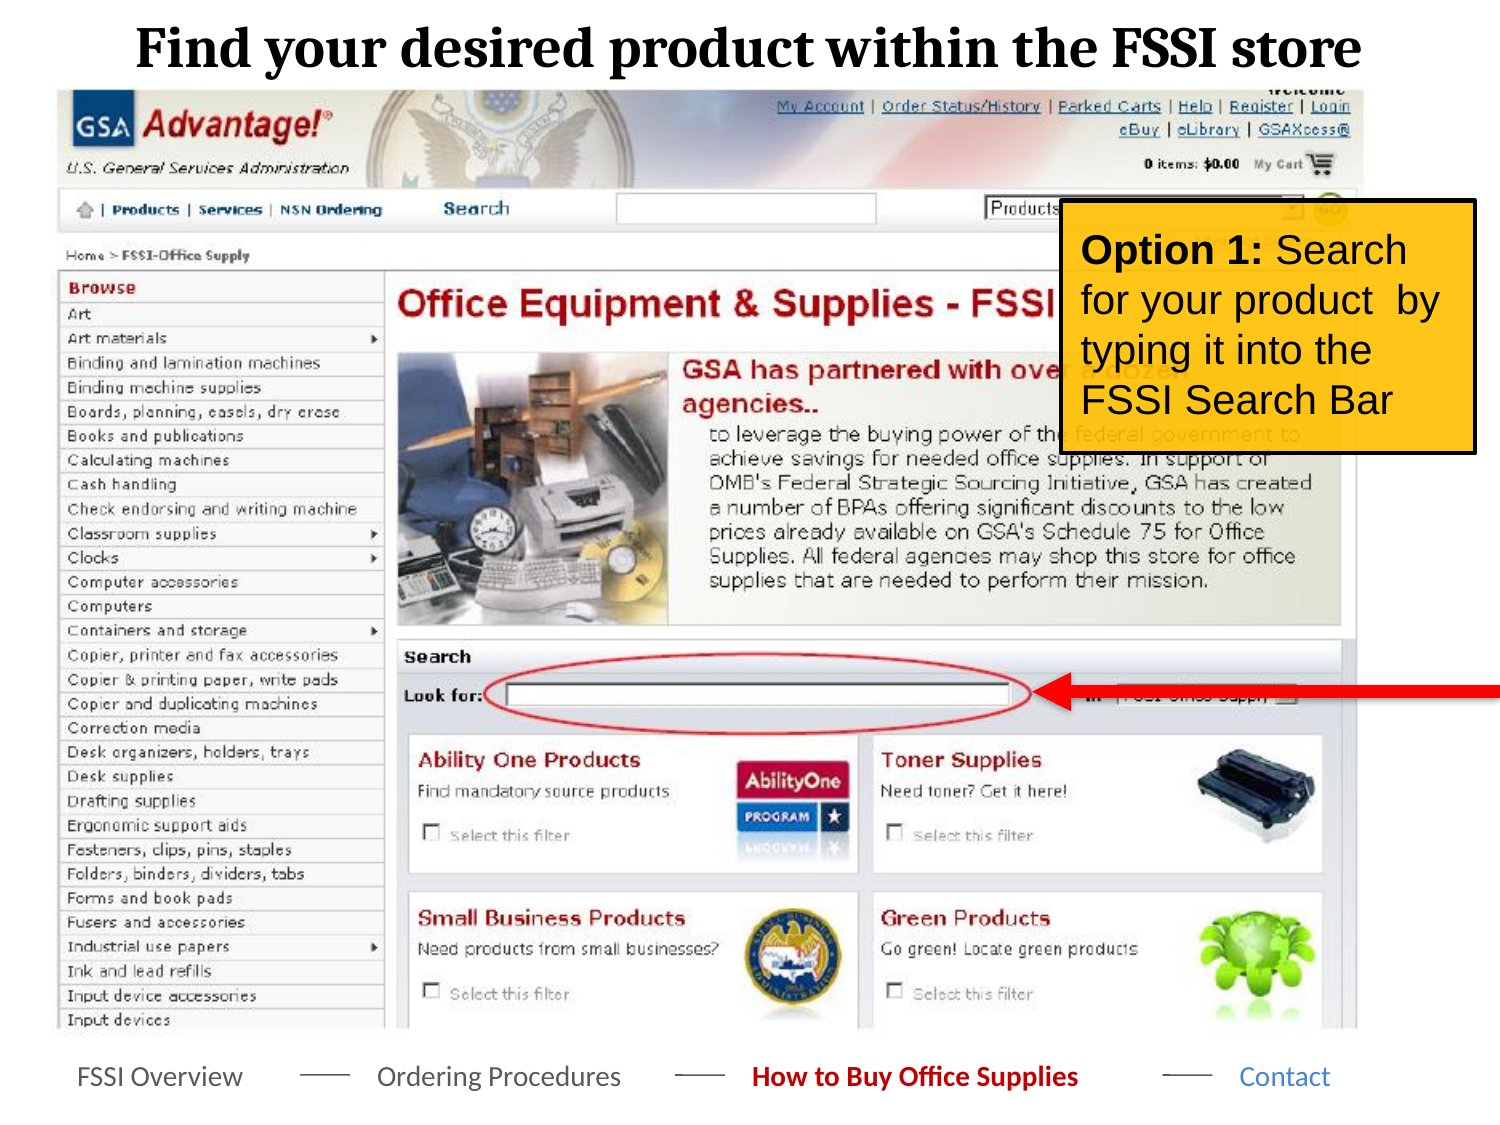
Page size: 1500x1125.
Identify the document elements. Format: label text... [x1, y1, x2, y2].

text_box Contact [1224, 1049, 1363, 1100]
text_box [1060, 200, 1476, 454]
text_box How to Buy Office Supplies [737, 1049, 1175, 1100]
title Find your desired product within the FSSI store [0, 2, 1500, 88]
picture [51, 87, 1500, 1037]
text_box FSSI Overview [62, 1049, 350, 1100]
text_box Ordering Procedures [362, 1049, 737, 1100]
